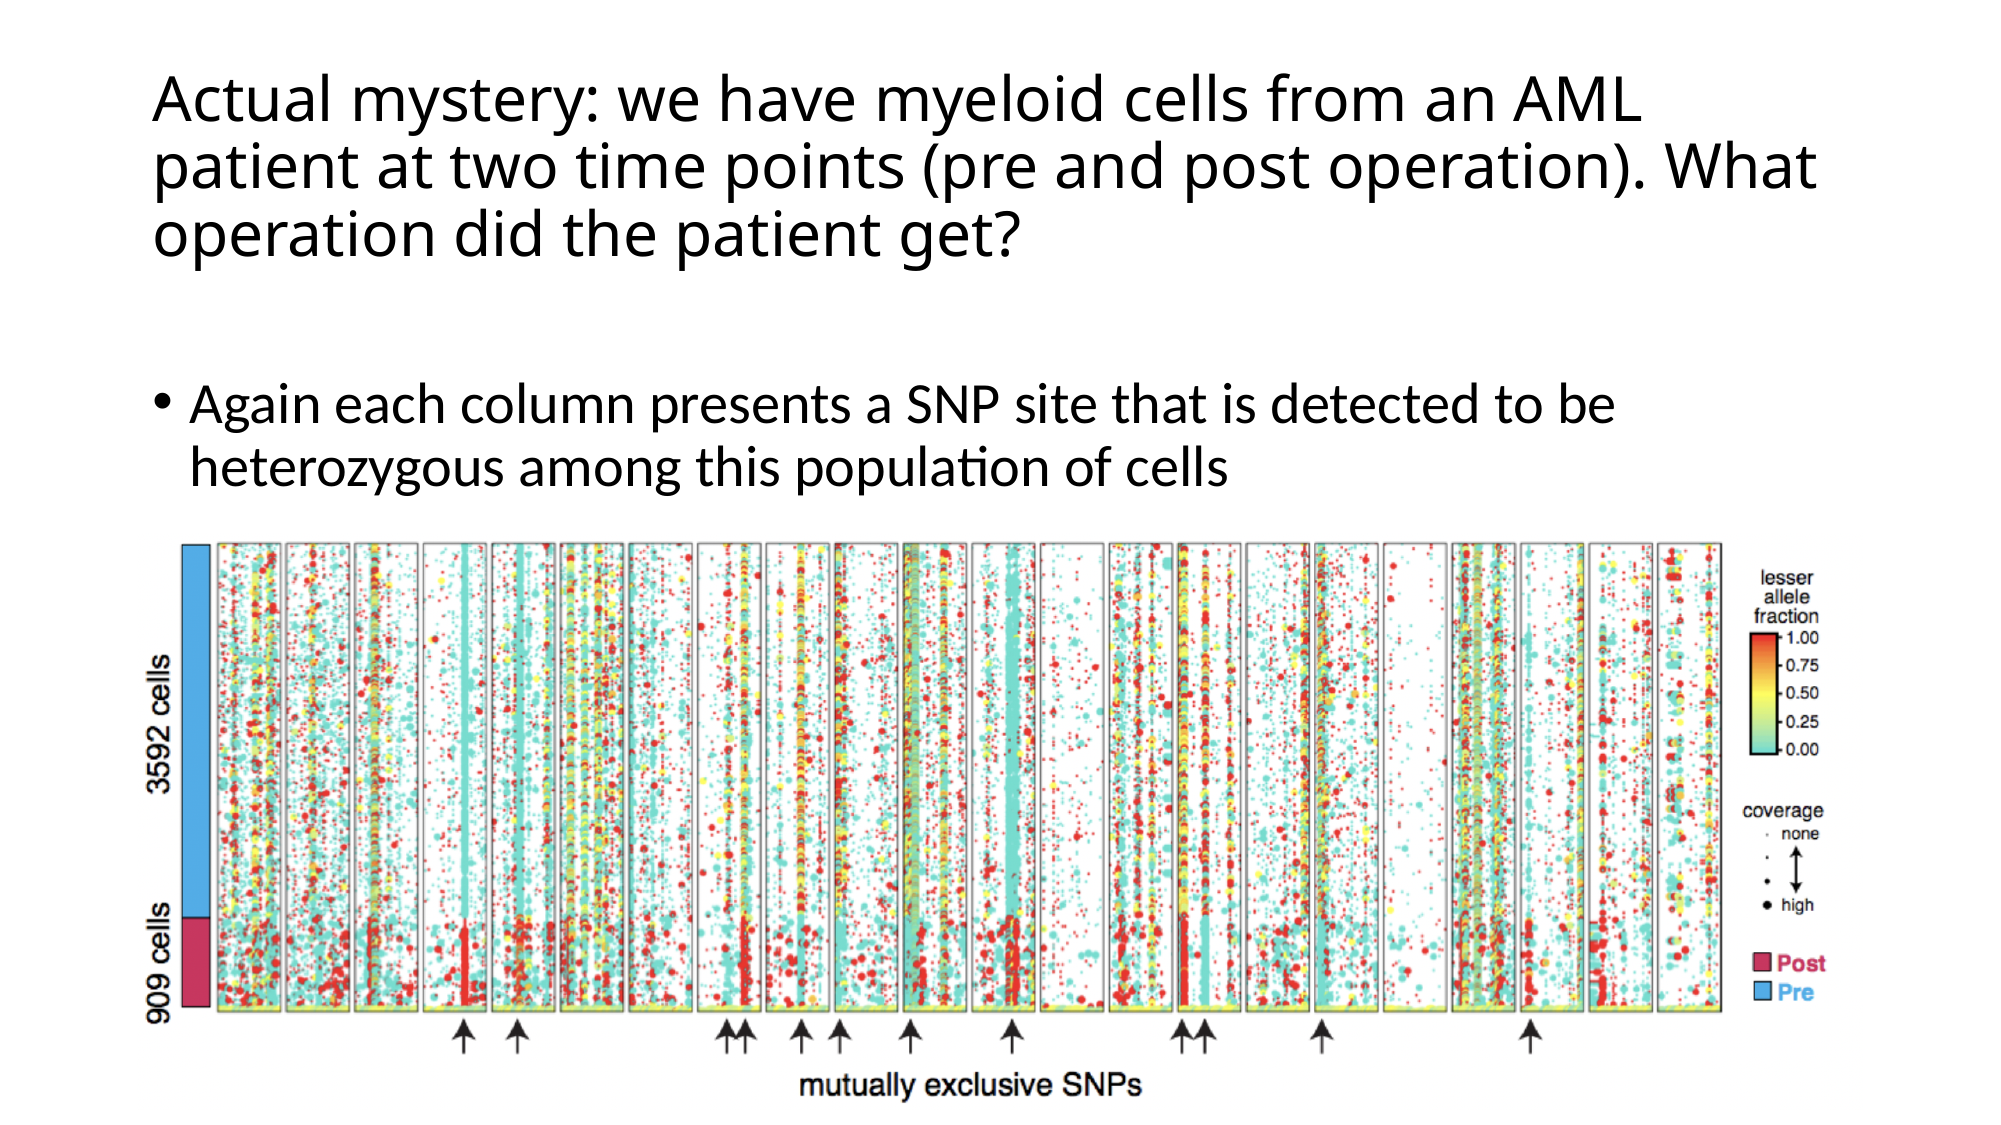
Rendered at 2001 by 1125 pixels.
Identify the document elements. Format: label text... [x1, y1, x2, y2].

title Actual mystery: we have myeloid cells from an AML patient at two time points (pre and post operation). What operation did the patient get? [137, 59, 1863, 278]
text_box Again each column presents a SNP site that is detected to be heterozygous among this population of cells [137, 365, 1863, 508]
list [137, 533, 1863, 1110]
